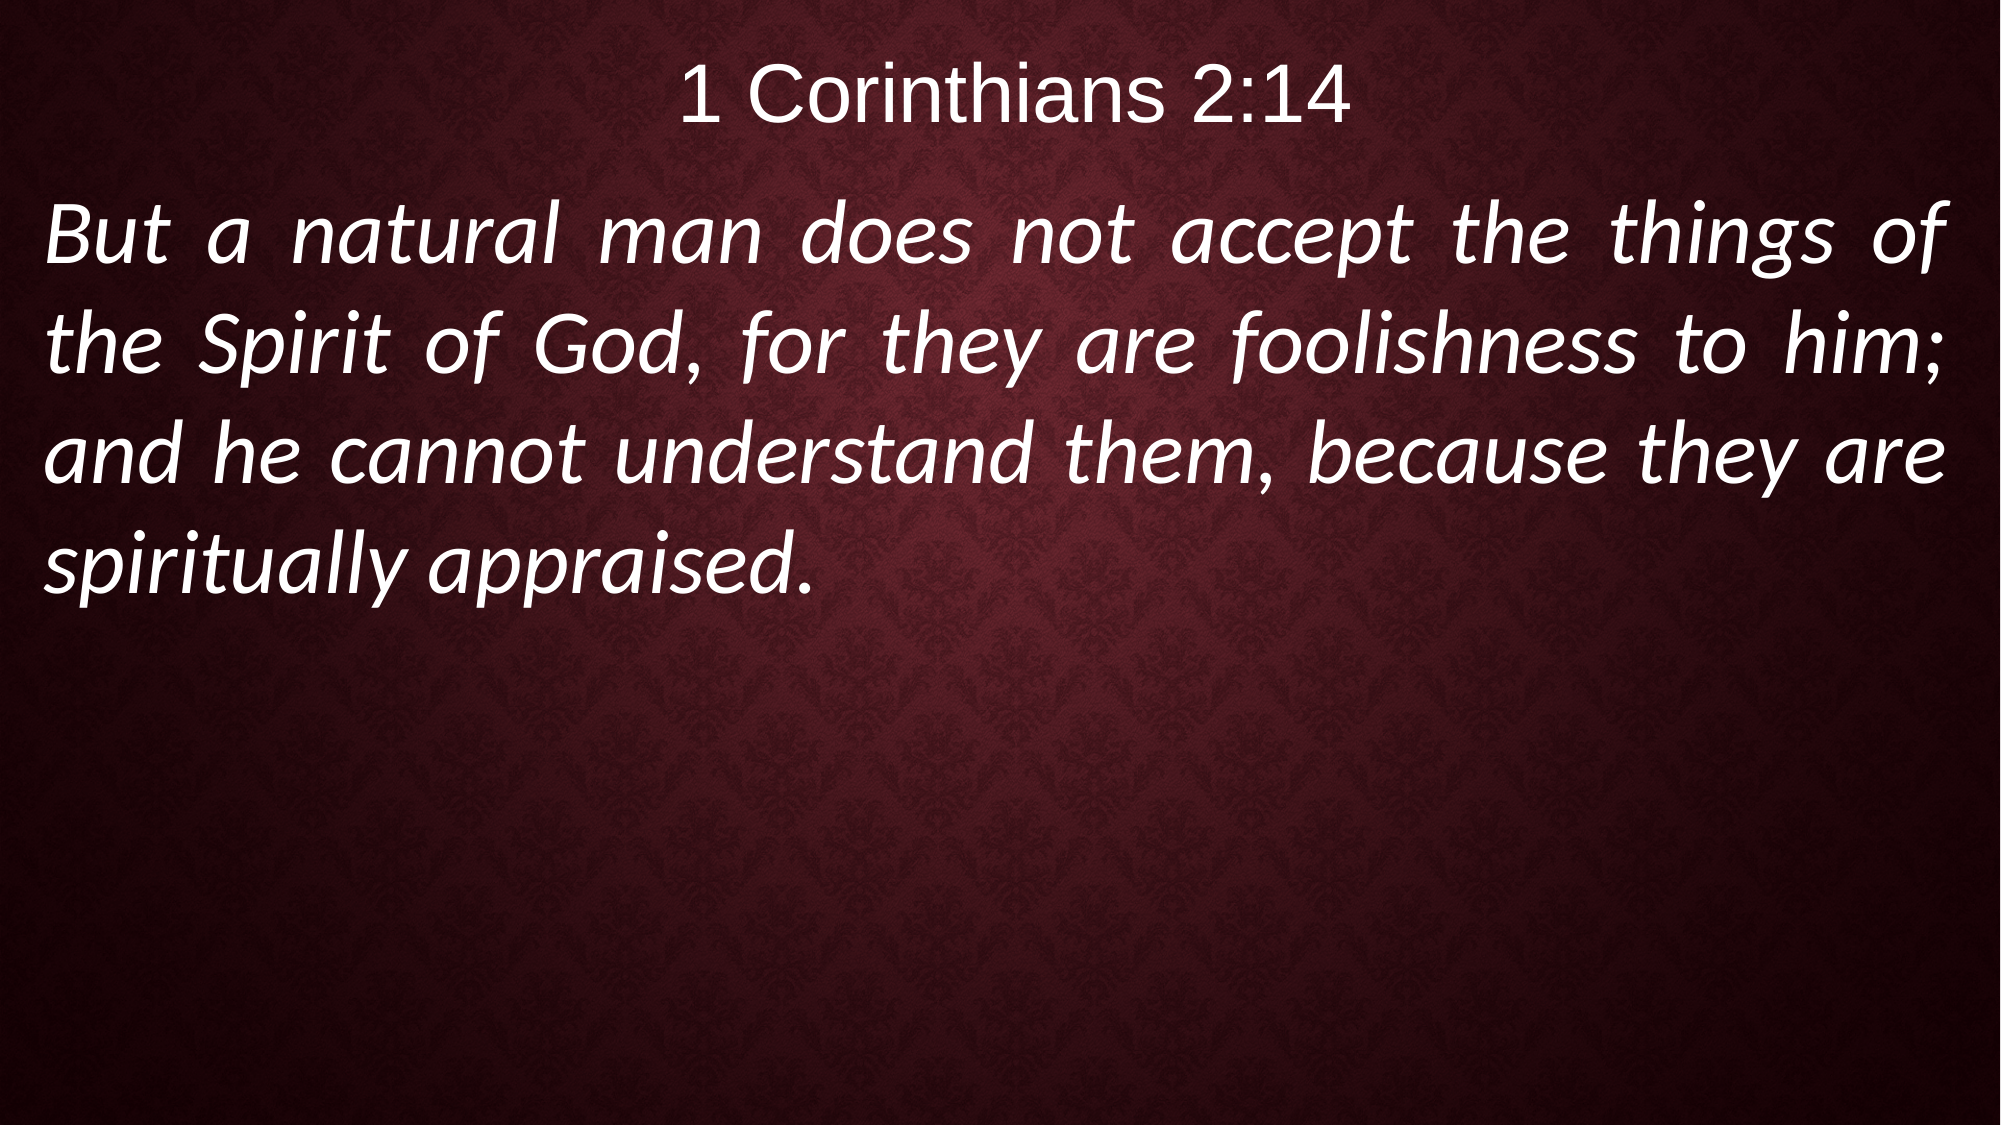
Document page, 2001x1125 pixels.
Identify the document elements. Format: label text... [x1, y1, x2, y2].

text_box But a natural man does not accept the things of the Spirit of God, for they are foolishness to him; and he cannot understand them, because they are spiritually appraised. [28, 164, 1965, 619]
text_box 1 Corinthians 2:14 [55, 31, 1974, 146]
